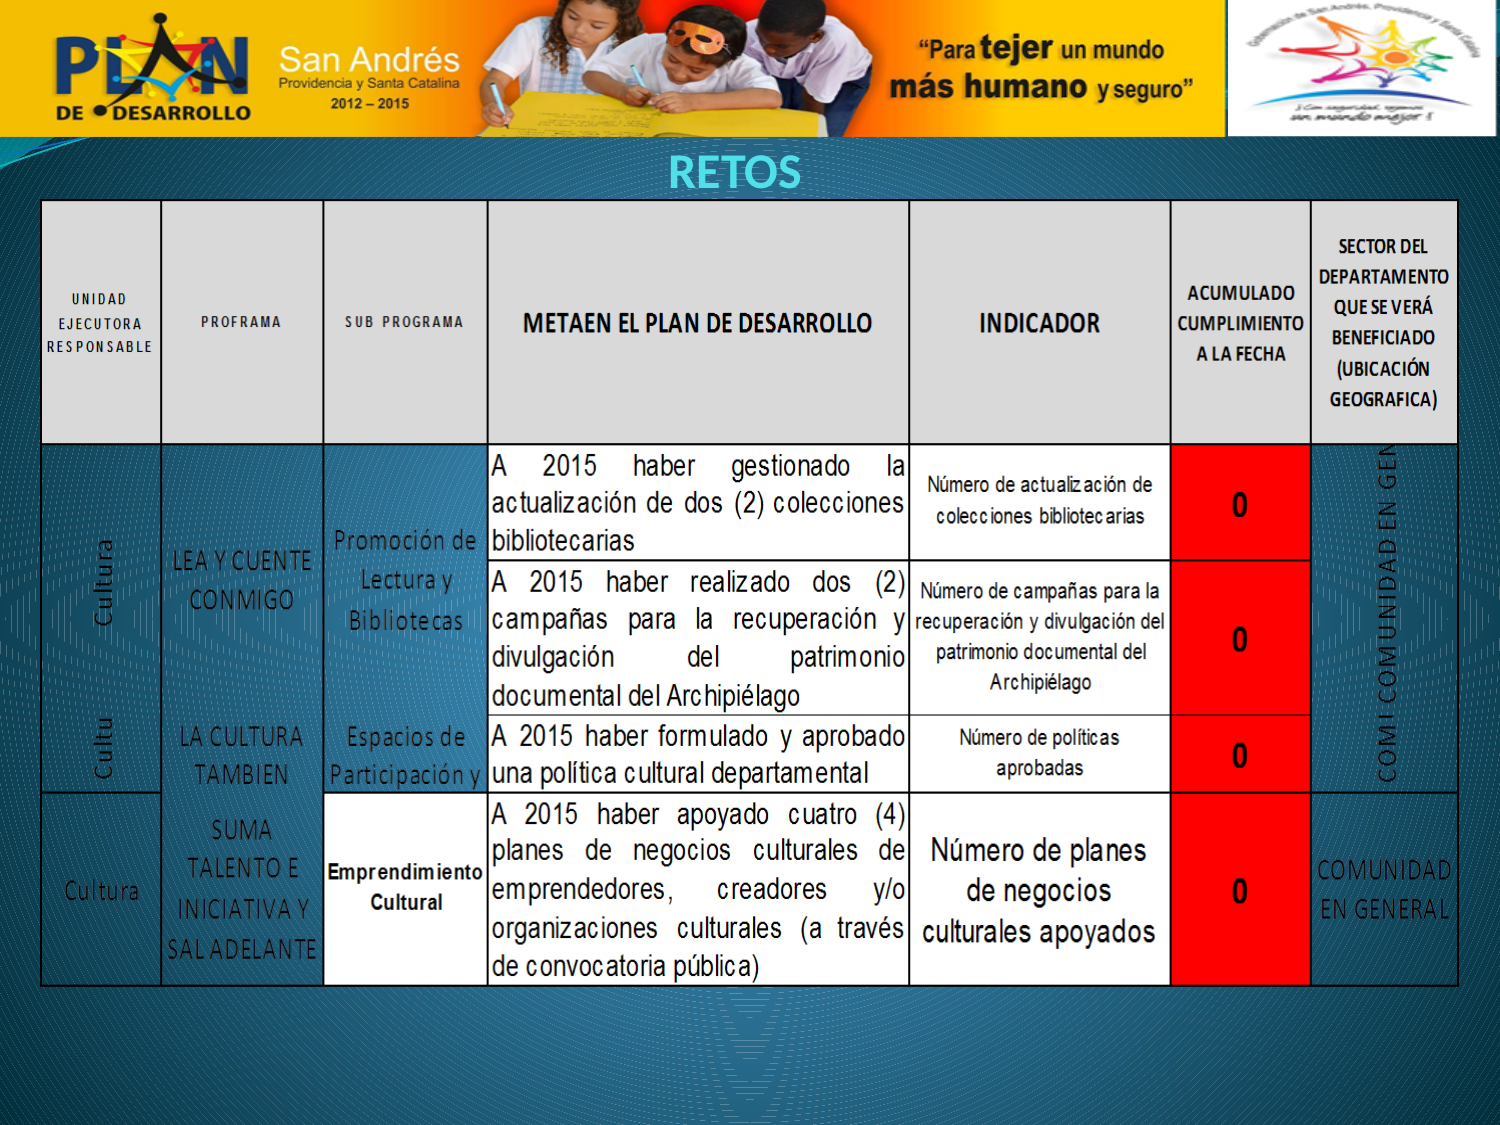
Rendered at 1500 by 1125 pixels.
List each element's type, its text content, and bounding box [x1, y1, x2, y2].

table_cell No.019 [4, 146, 1470, 150]
picture [0, 0, 1500, 138]
title RETOS [4, 149, 1470, 199]
picture [40, 199, 1460, 988]
